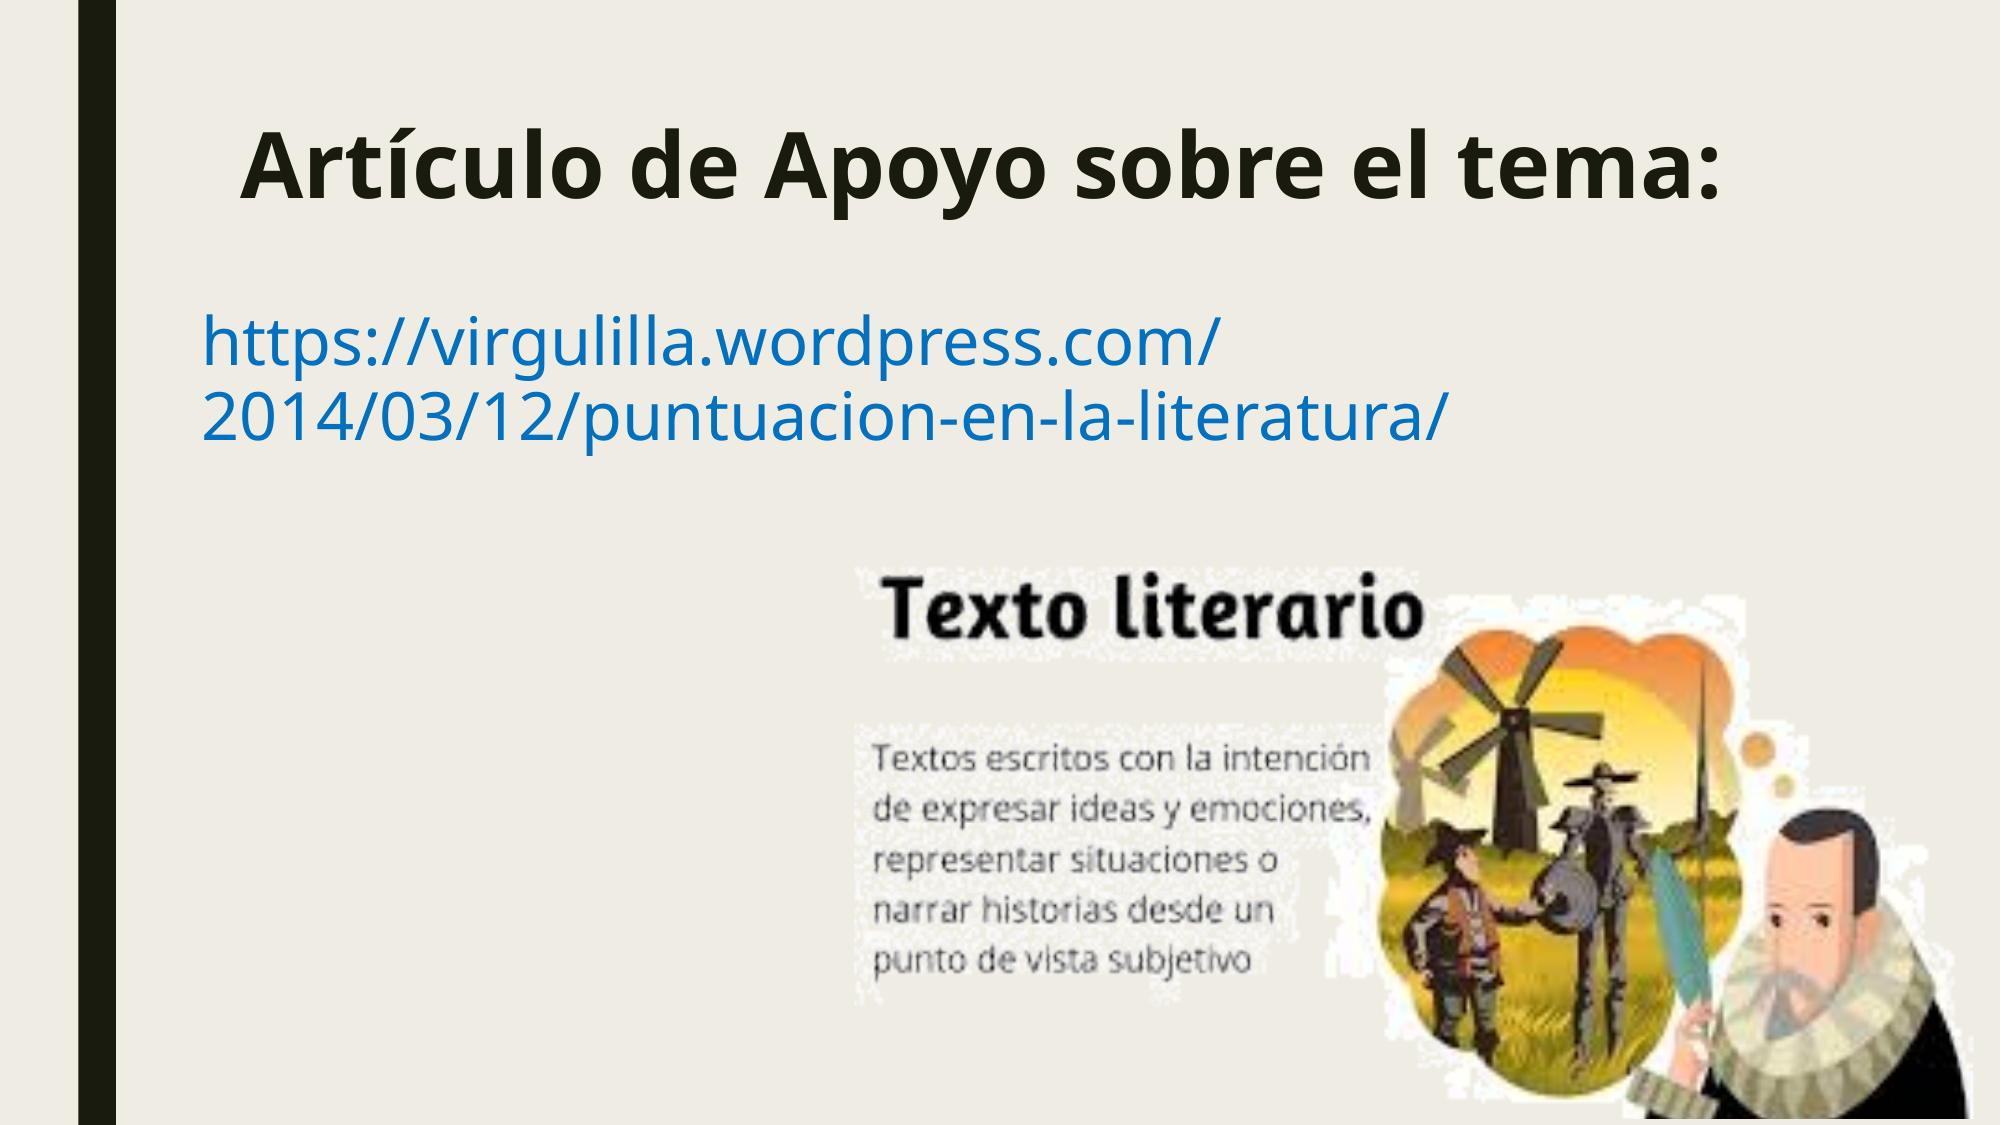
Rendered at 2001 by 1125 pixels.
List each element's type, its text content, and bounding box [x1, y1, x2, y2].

list https://virgulilla.wordpress.com/2014/03/12/puntuacion-en-la-literatura/ [186, 297, 1571, 502]
title Artículo de Apoyo sobre el tema: [225, 112, 1800, 261]
picture [854, 538, 1974, 1119]
